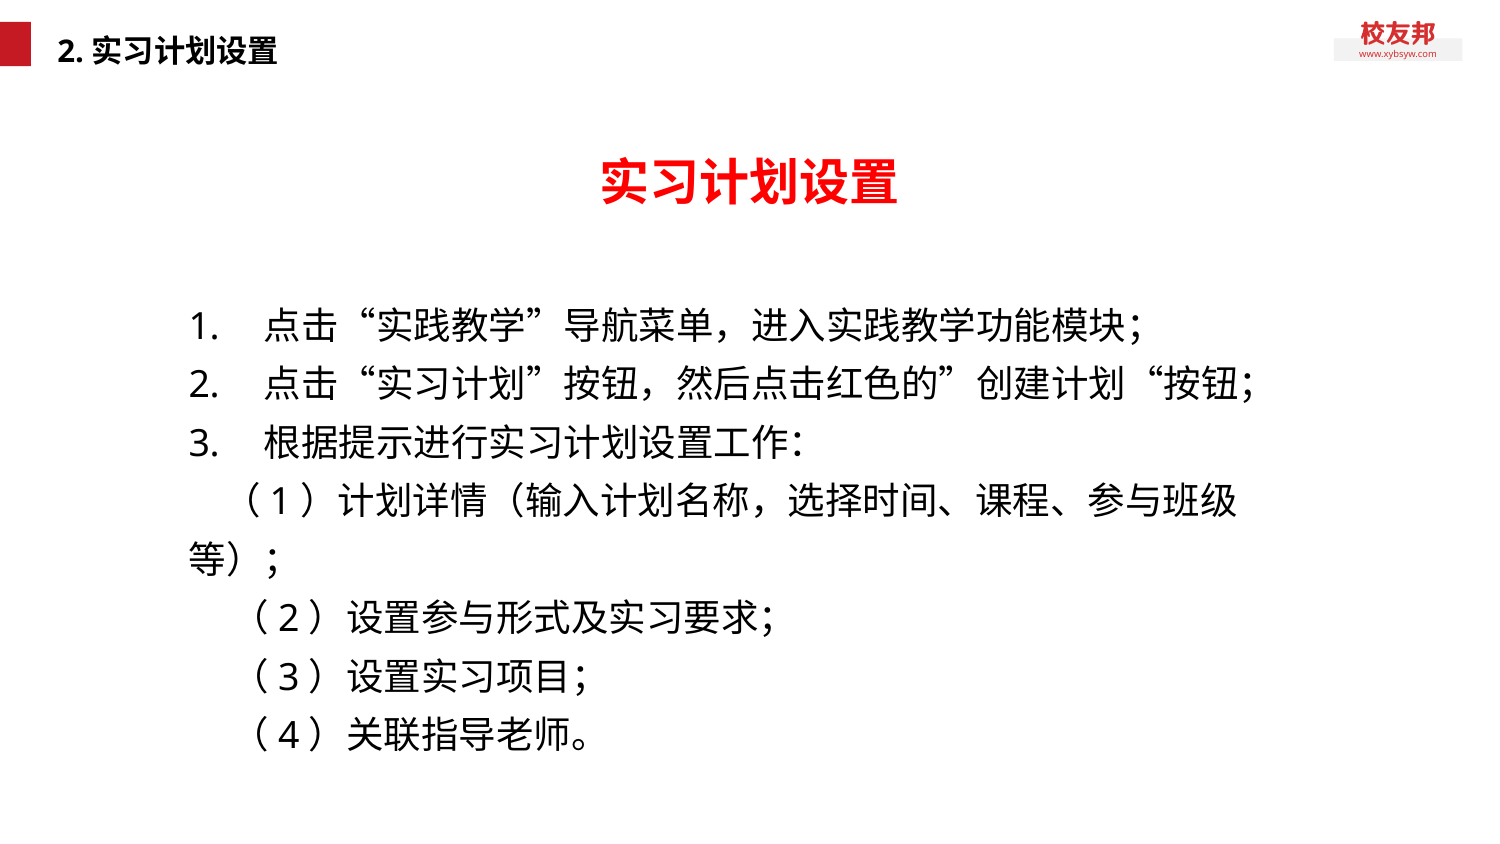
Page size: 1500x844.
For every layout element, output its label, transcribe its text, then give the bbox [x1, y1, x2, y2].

text_box 实习计划设置 点击“实践教学”导航菜单，进入实践教学功能模块； 点击“实习计划”按钮，然后点击红色的”创建计划“按钮； 根据提示进行实习计划设置工作： （1）计划详情（输入计划名称，选择时间、课程、参与班级等）； （2）设置参与形式及实习要求； （3）设置实习项目； （4）关联指导老师。 [173, 124, 1326, 799]
picture [1361, 21, 1435, 45]
title 2.实习计划设置 [42, 11, 939, 77]
